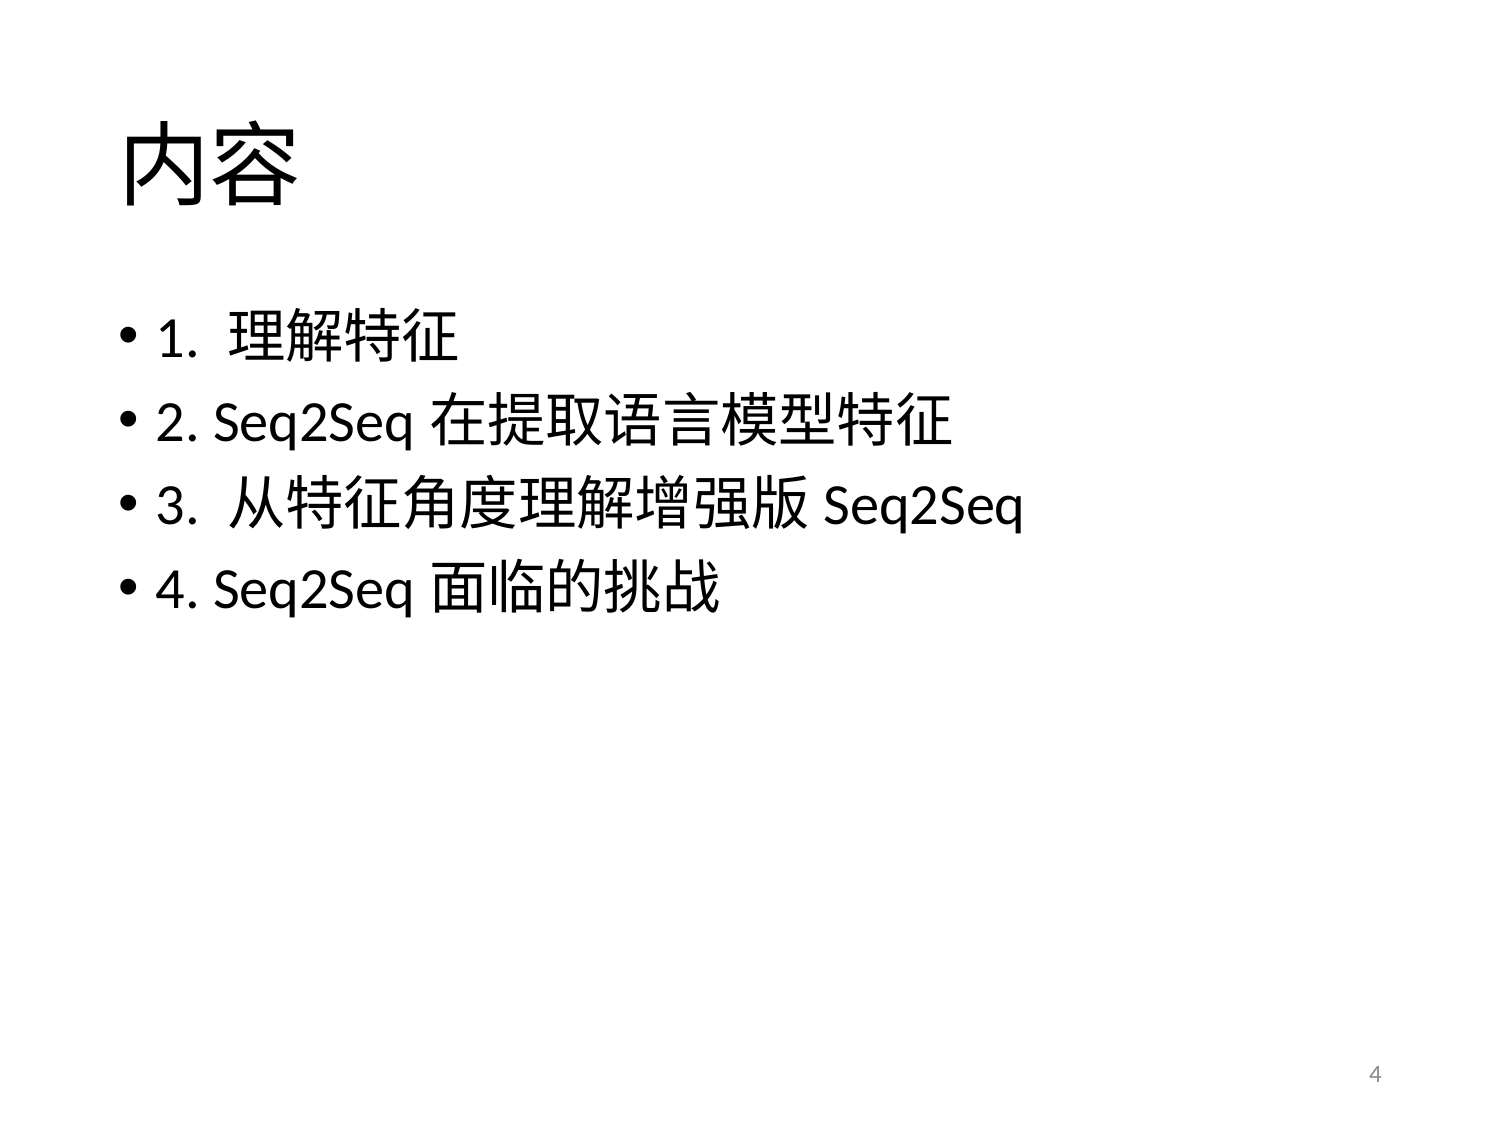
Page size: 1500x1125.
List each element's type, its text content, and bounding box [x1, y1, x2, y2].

slide_number 4 [1059, 1042, 1397, 1103]
title 内容 [103, 59, 1397, 278]
list 1. 理解特征 2. Seq2Seq在提取语言模型特征 3. 从特征角度理解增强版Seq2Seq 4. Seq2Seq面临的挑战 [103, 299, 1397, 1014]
